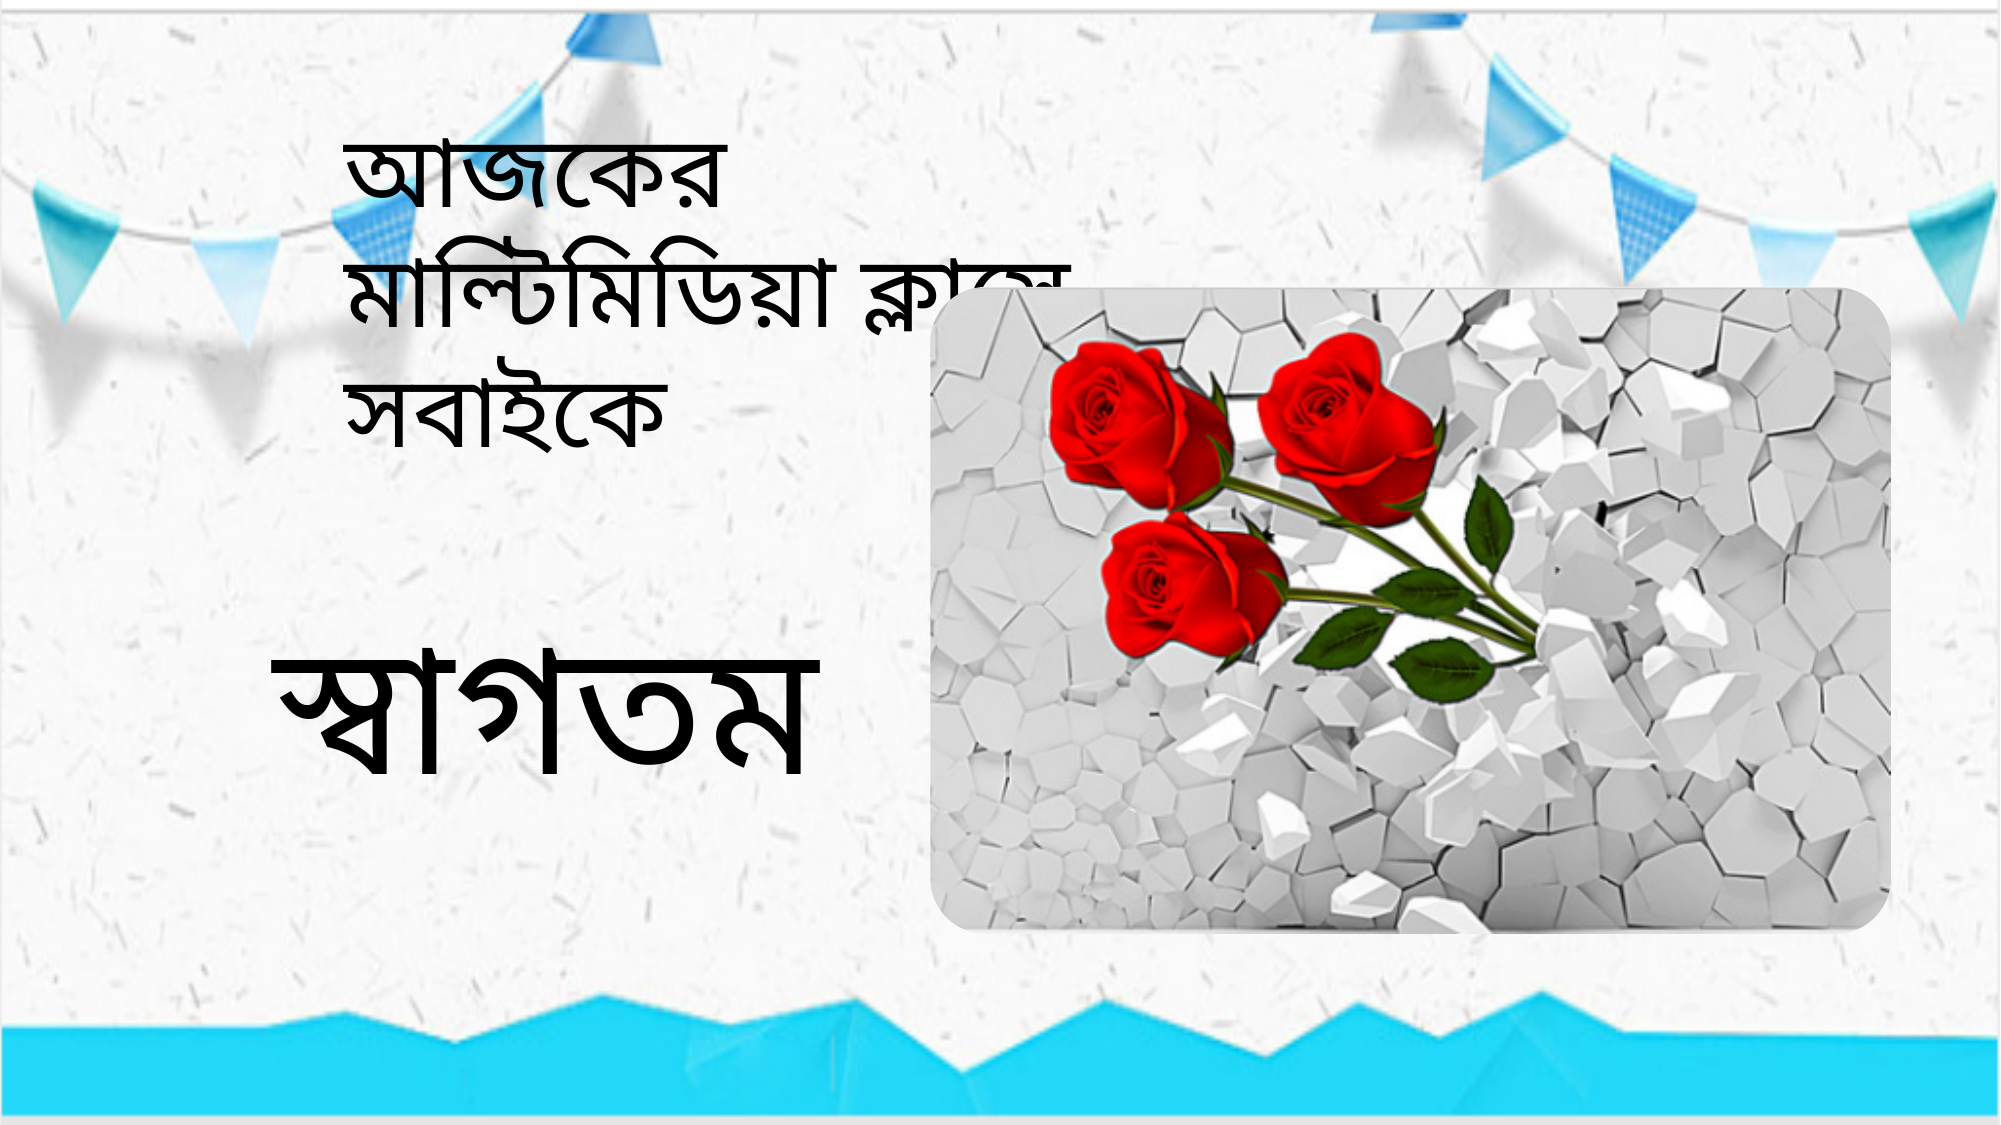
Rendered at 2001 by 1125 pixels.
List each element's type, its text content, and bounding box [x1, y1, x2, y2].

picture [0, 0, 2001, 1125]
text_box আজকের মাল্টিমিডিয়া ক্লাসে সবাইকে [329, 99, 1127, 475]
text_box স্বাগতম [259, 583, 930, 864]
